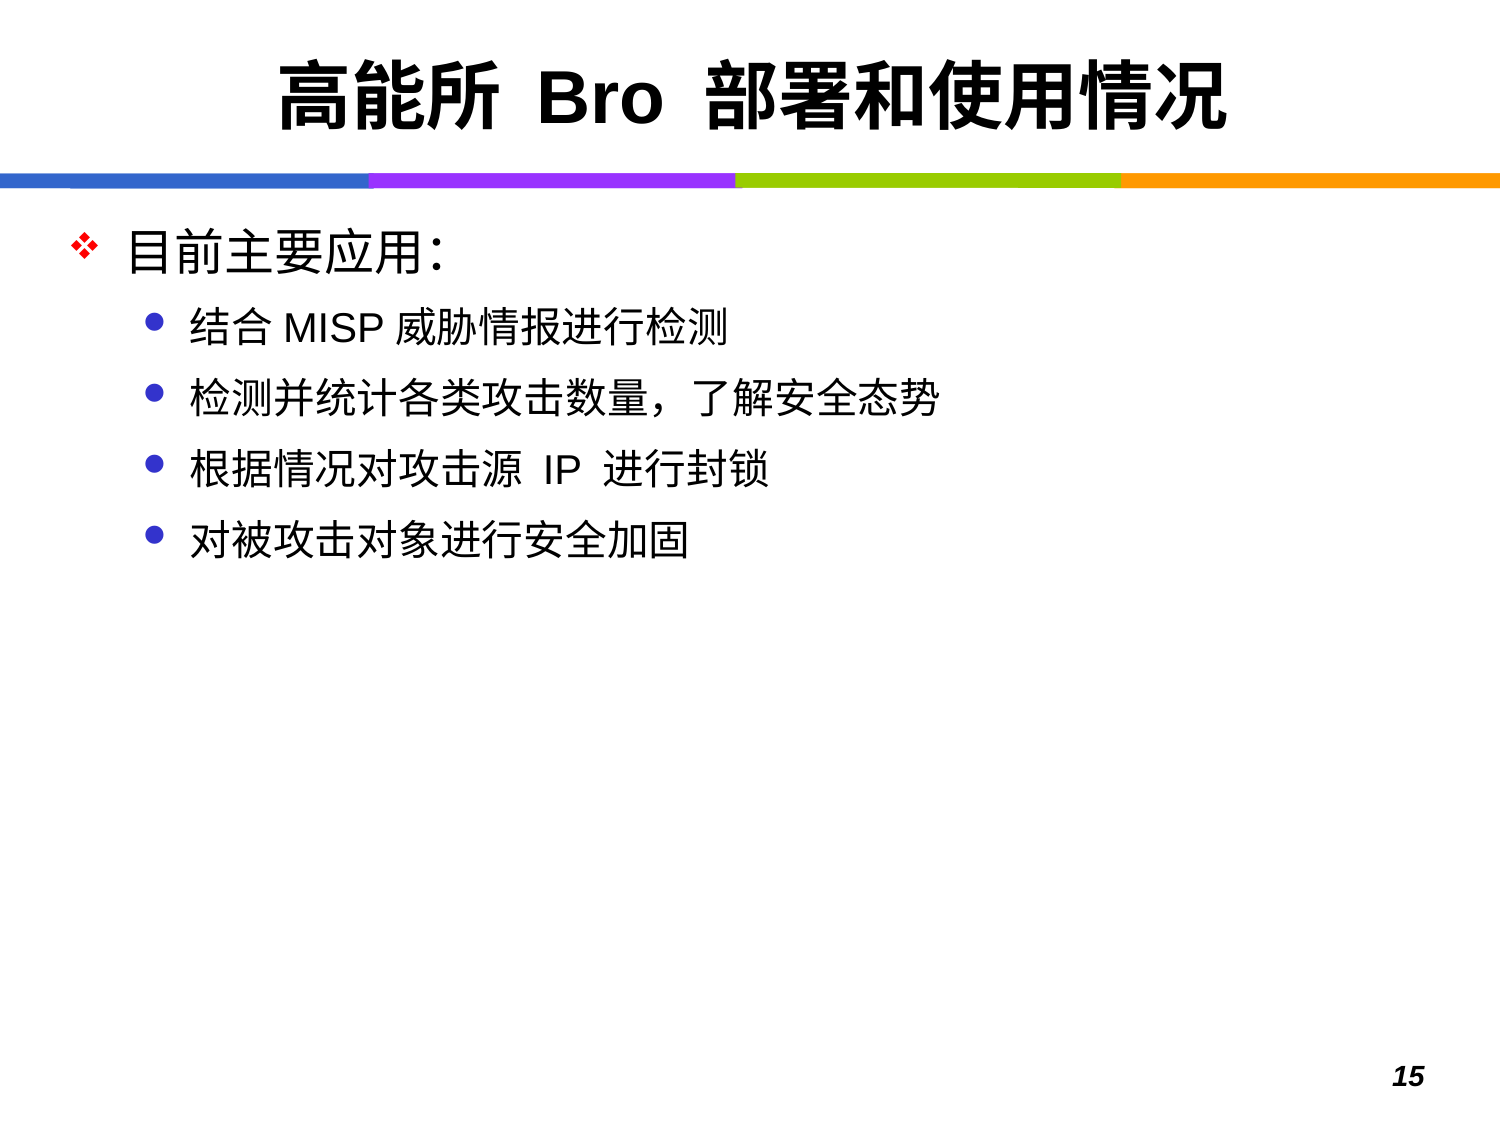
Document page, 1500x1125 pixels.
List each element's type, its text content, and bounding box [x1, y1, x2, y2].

slide_number 15 [1126, 1049, 1440, 1113]
title 高能所 Bro 部署和使用情况 [50, 37, 1455, 146]
list 目前主要应用： 结合MISP威胁情报进行检测 检测并统计各类攻击数量，了解安全态势 根据情况对攻击源 IP 进行封锁 对被攻击对象进行安全加固 [52, 212, 1453, 1035]
